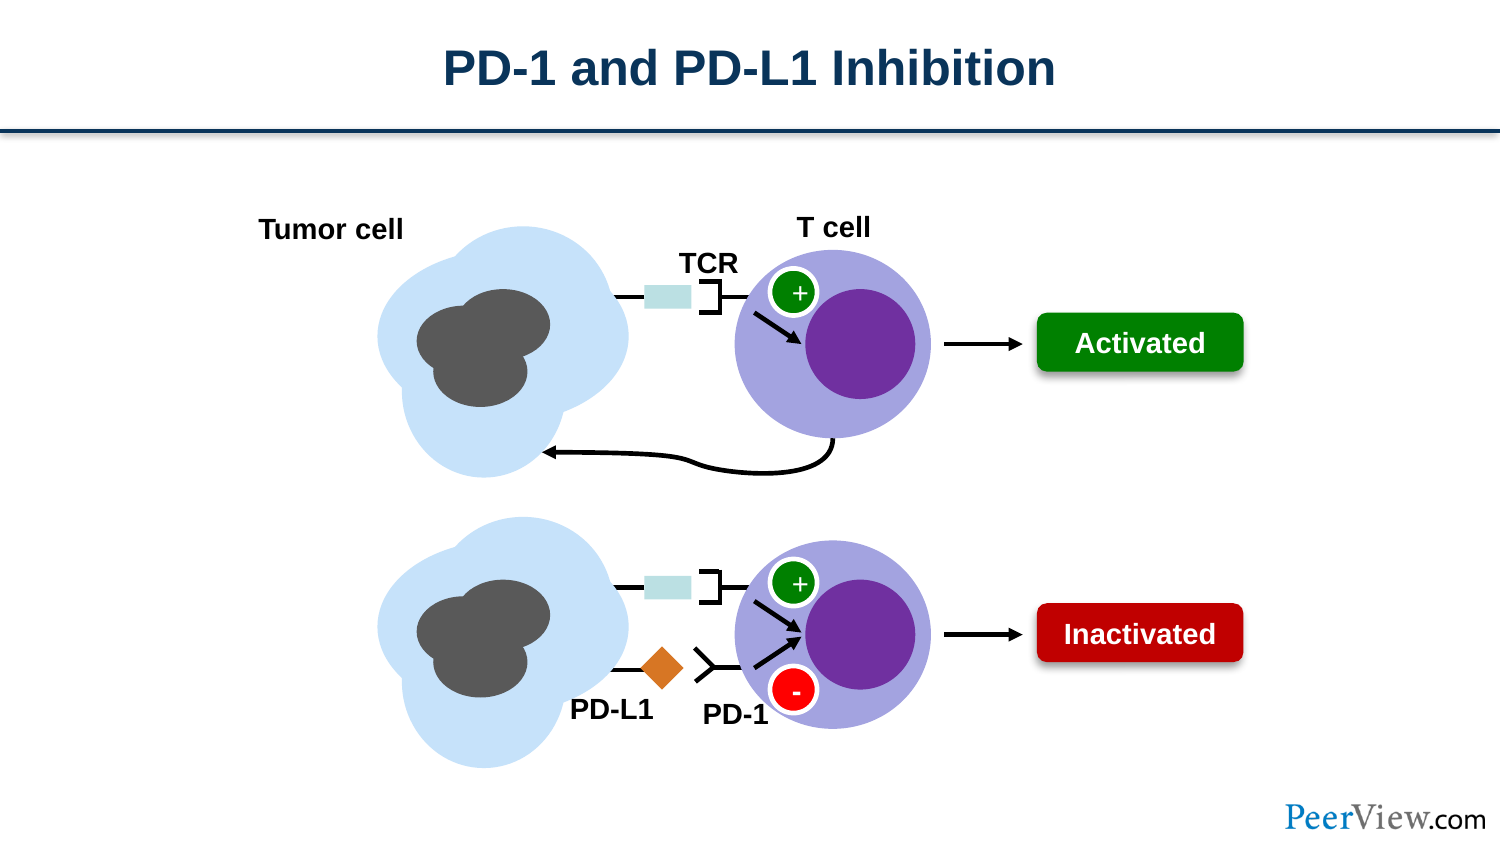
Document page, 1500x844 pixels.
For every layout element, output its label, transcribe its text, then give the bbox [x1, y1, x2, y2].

picture [1270, 786, 1500, 844]
text_box [644, 575, 682, 600]
text_box [640, 646, 684, 682]
text_box T cell [781, 201, 887, 248]
text_box Activated [1036, 312, 1244, 372]
text_box PD-1 [687, 687, 784, 738]
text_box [699, 278, 729, 316]
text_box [753, 636, 802, 669]
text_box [734, 249, 932, 439]
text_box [377, 516, 629, 769]
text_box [734, 540, 932, 730]
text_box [753, 312, 802, 345]
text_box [753, 600, 802, 633]
title PD-1 and PD-L1 Inhibition [15, 4, 1485, 127]
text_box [699, 569, 729, 606]
text_box TCR [697, 236, 754, 278]
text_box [377, 226, 692, 478]
text_box Tumor cell [243, 202, 420, 253]
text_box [694, 647, 729, 682]
text_box PD-L1 [634, 682, 670, 733]
text_box Inactivated [1036, 603, 1244, 663]
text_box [680, 299, 695, 591]
text_box Enteritis [693, 236, 699, 287]
